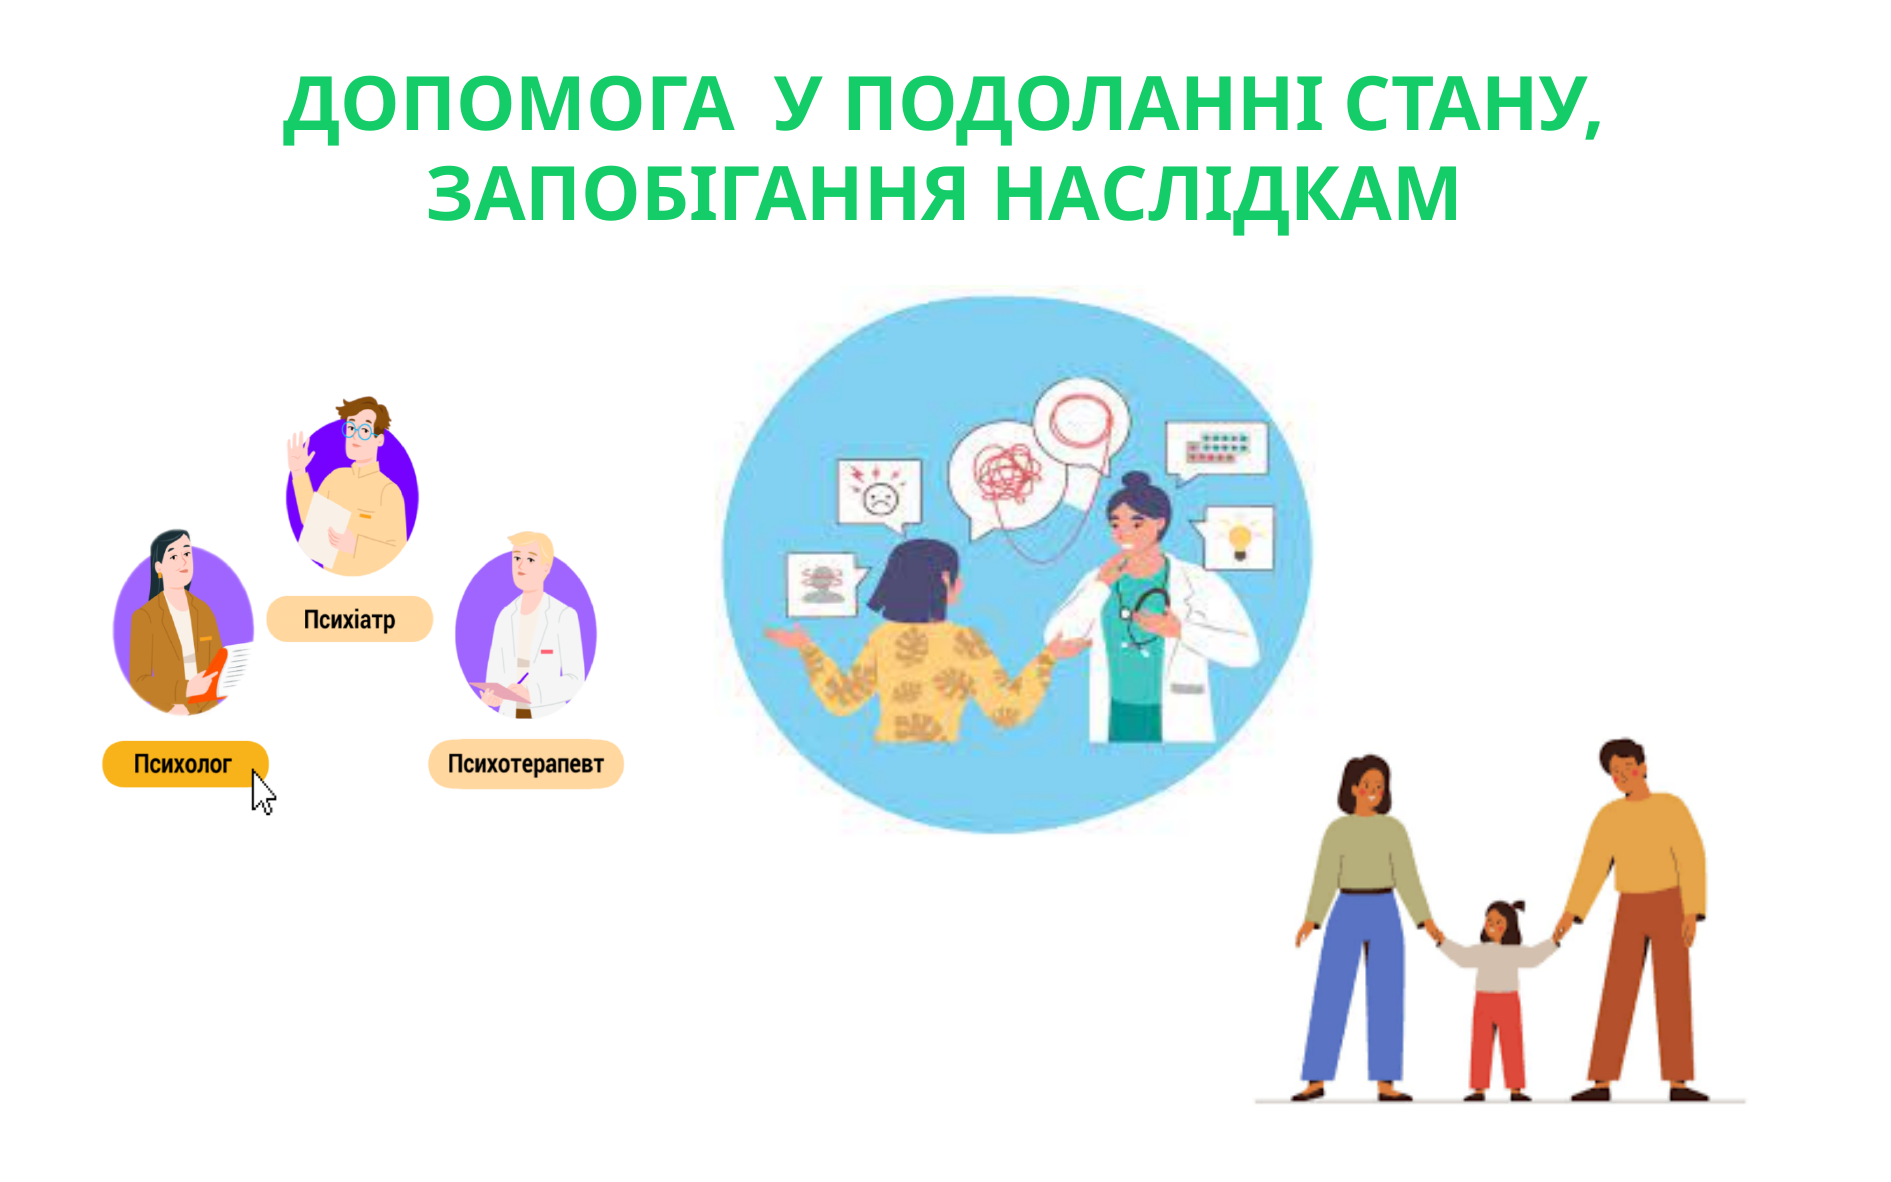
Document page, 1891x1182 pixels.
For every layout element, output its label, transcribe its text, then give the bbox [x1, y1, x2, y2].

title ДОПОМОГА У ПОДОЛАННІ СТАНУ, ЗАПОБІГАННЯ НАСЛІДКАМ [94, 47, 1796, 245]
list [54, 250, 651, 967]
picture [713, 285, 1320, 837]
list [1179, 684, 1823, 1153]
